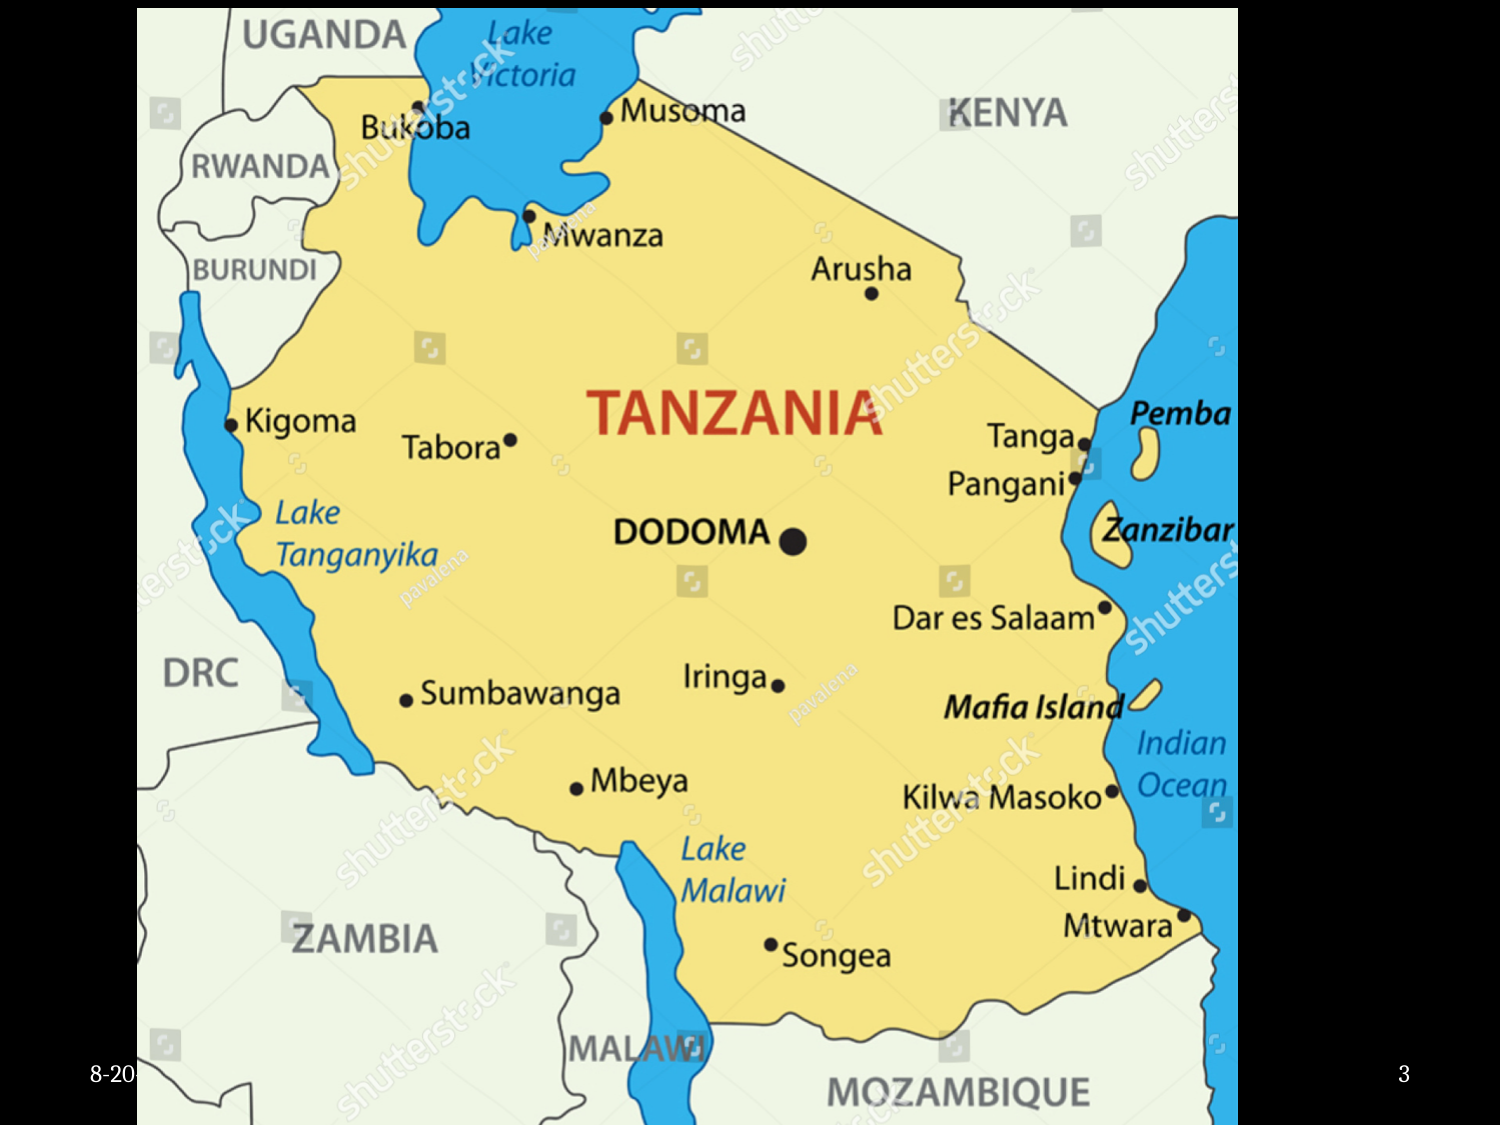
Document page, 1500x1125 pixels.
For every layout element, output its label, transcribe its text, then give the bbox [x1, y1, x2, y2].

picture [137, 8, 1238, 1125]
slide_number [75, 1042, 132, 1103]
slide_number 3 [1242, 1042, 1425, 1103]
